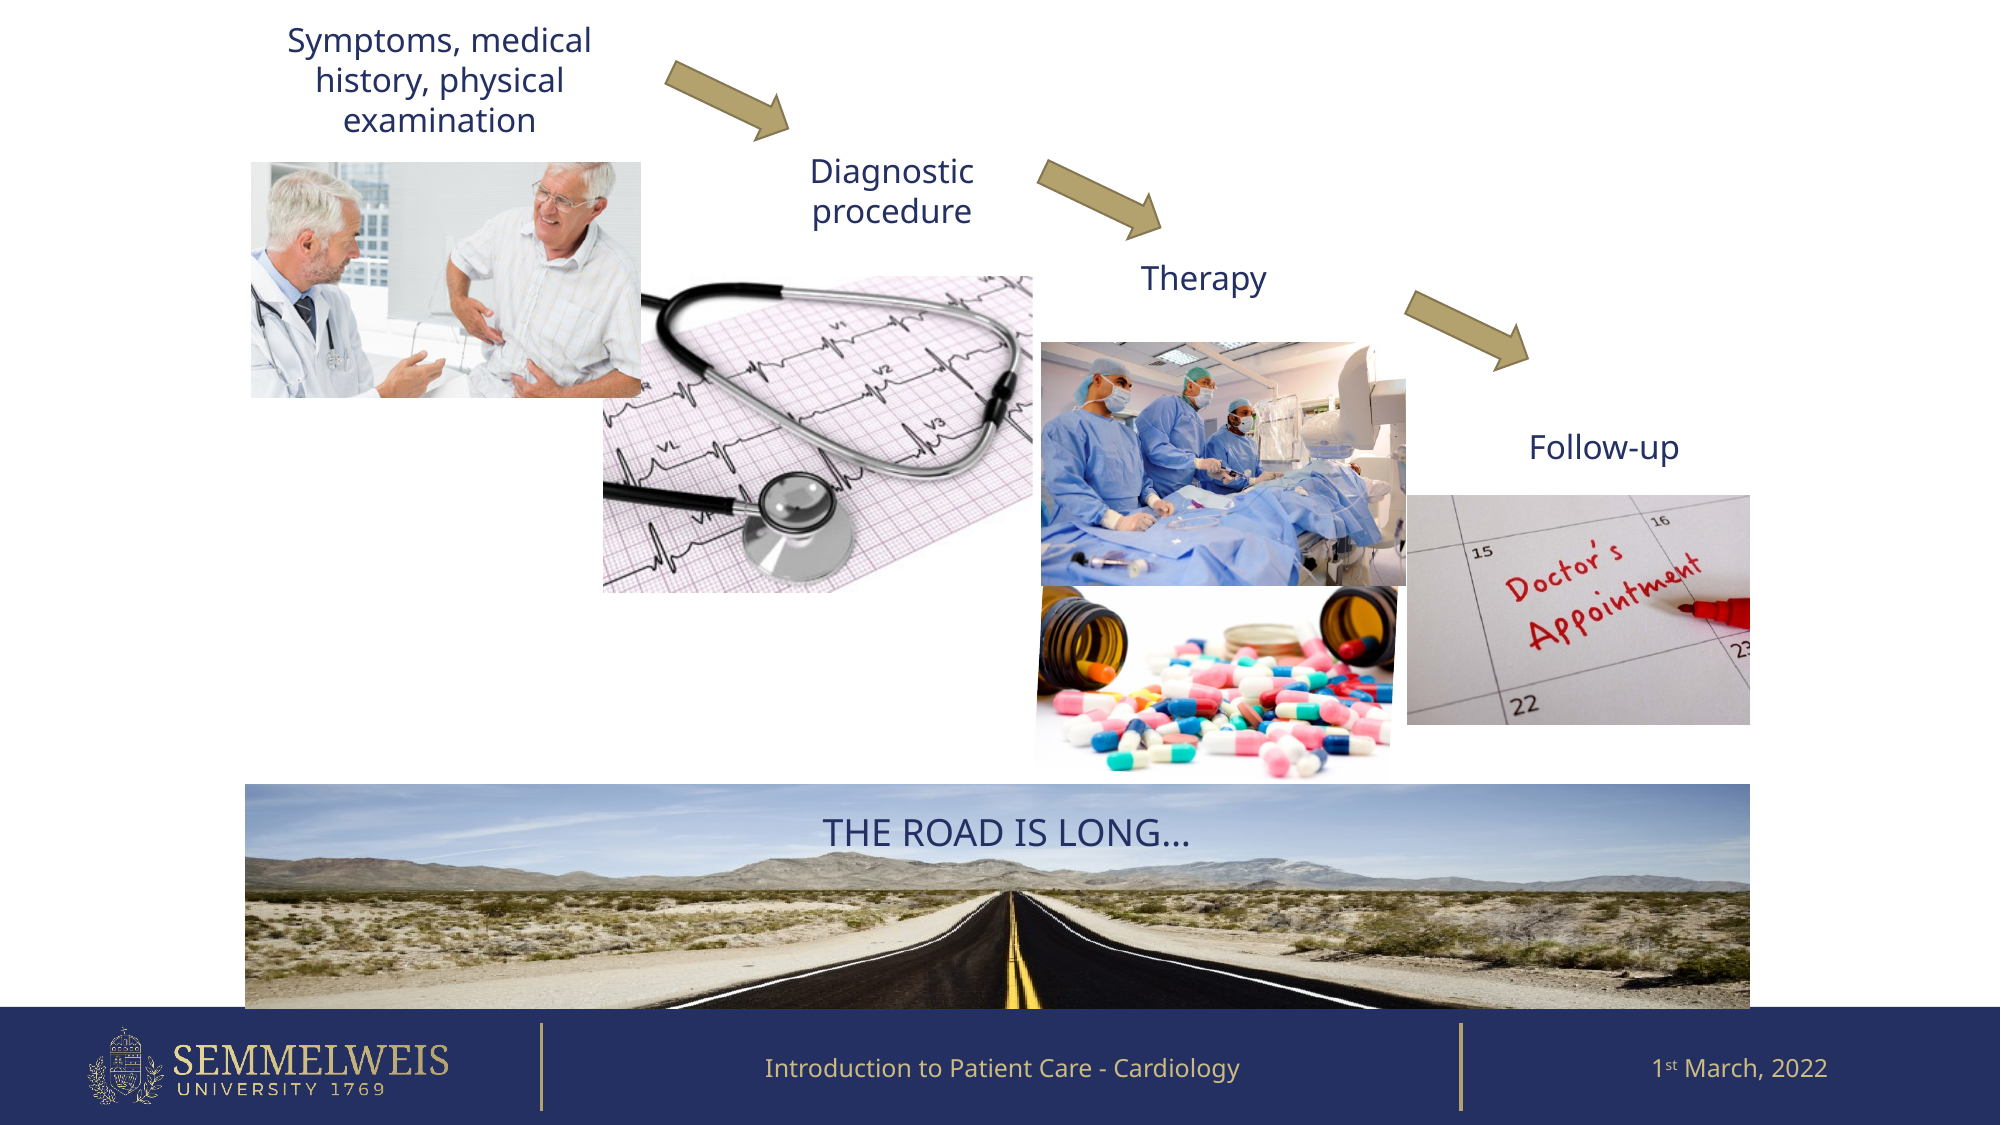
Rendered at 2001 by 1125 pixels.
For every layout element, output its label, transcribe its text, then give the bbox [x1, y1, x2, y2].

text_box Introduction to Patient Care - Cardiology [582, 1045, 1423, 1090]
text_box 1st March, 2022 [1558, 1045, 1921, 1090]
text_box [245, 11, 1750, 776]
picture [59, 776, 1750, 1125]
